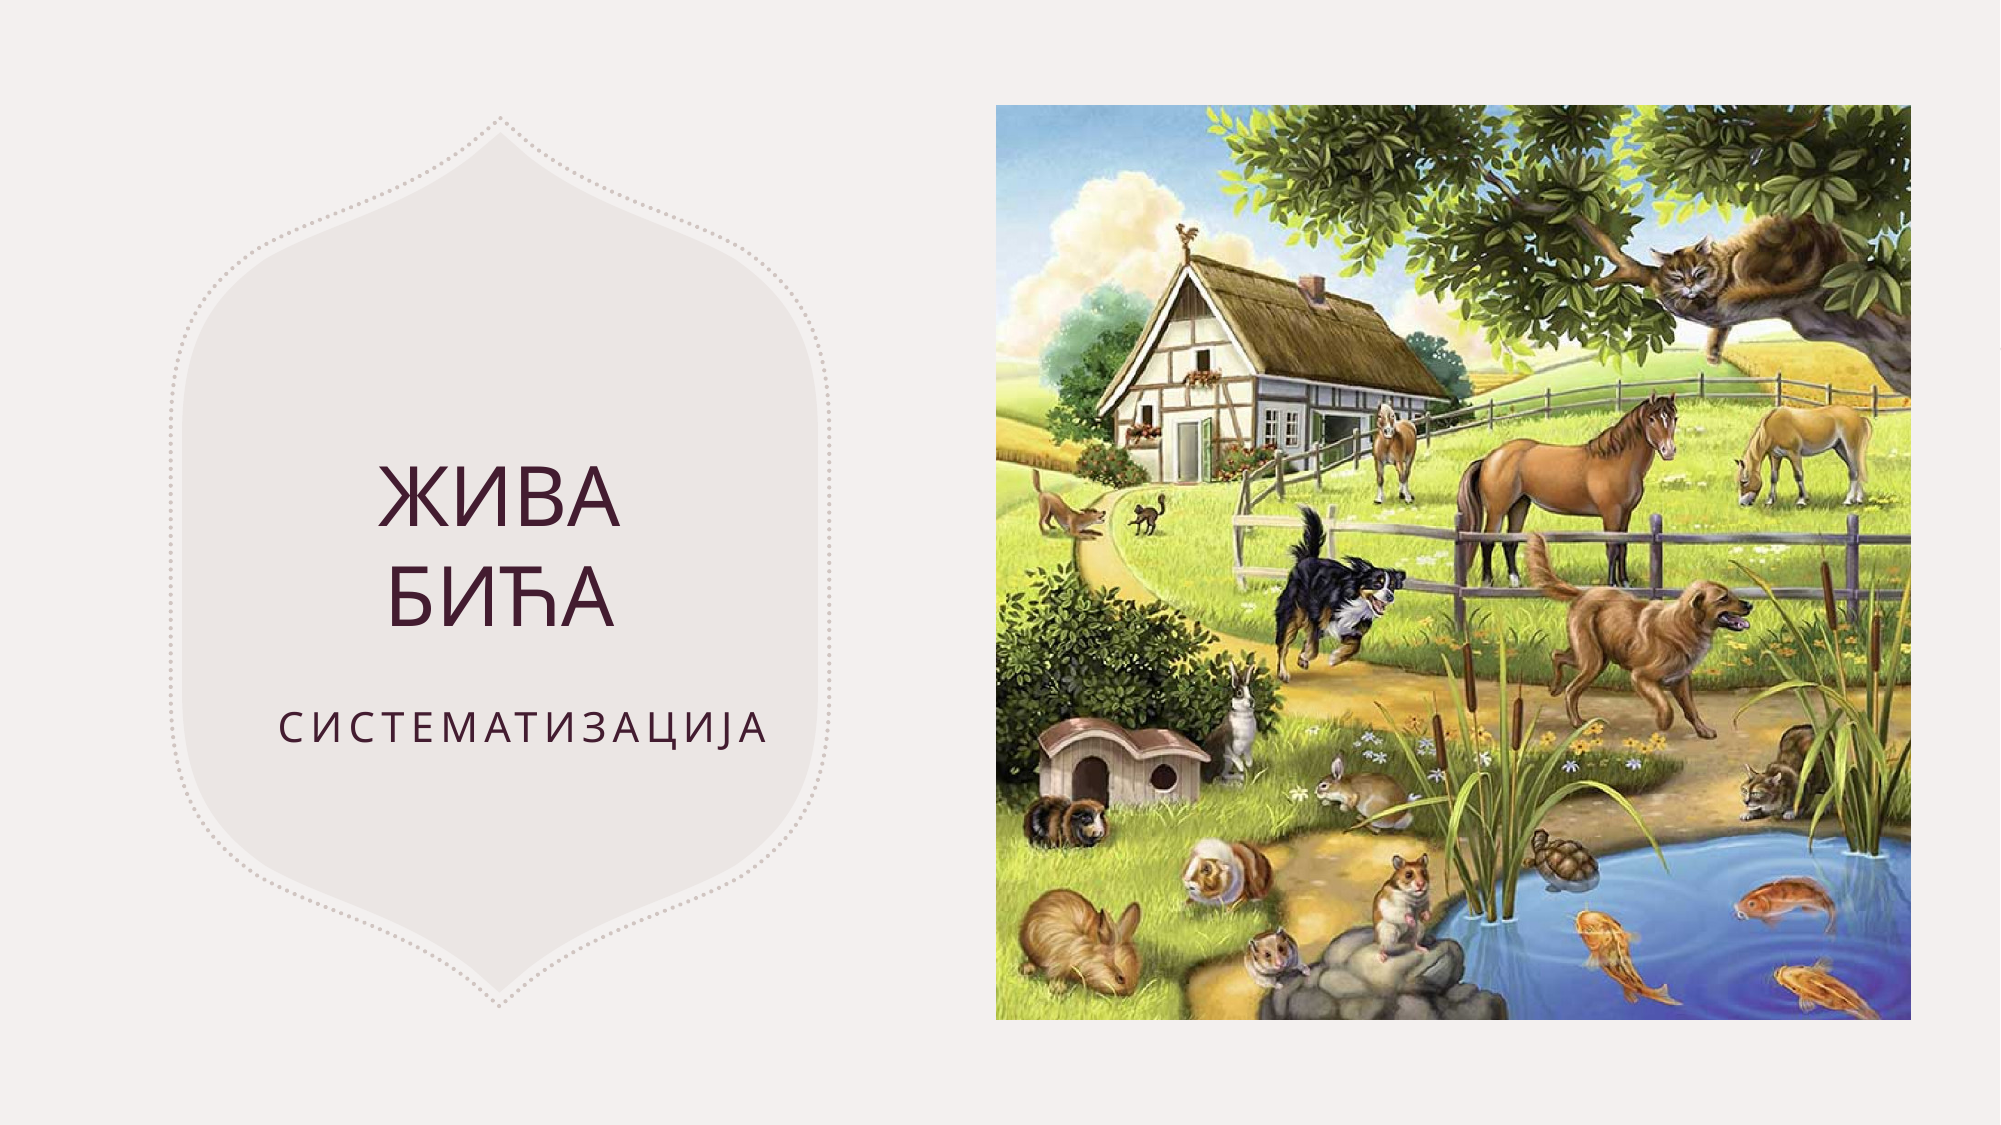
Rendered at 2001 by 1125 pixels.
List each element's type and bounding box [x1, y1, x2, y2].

text_box [169, 117, 831, 1007]
text_box [0, 0, 2000, 1125]
picture [996, 105, 1911, 1020]
